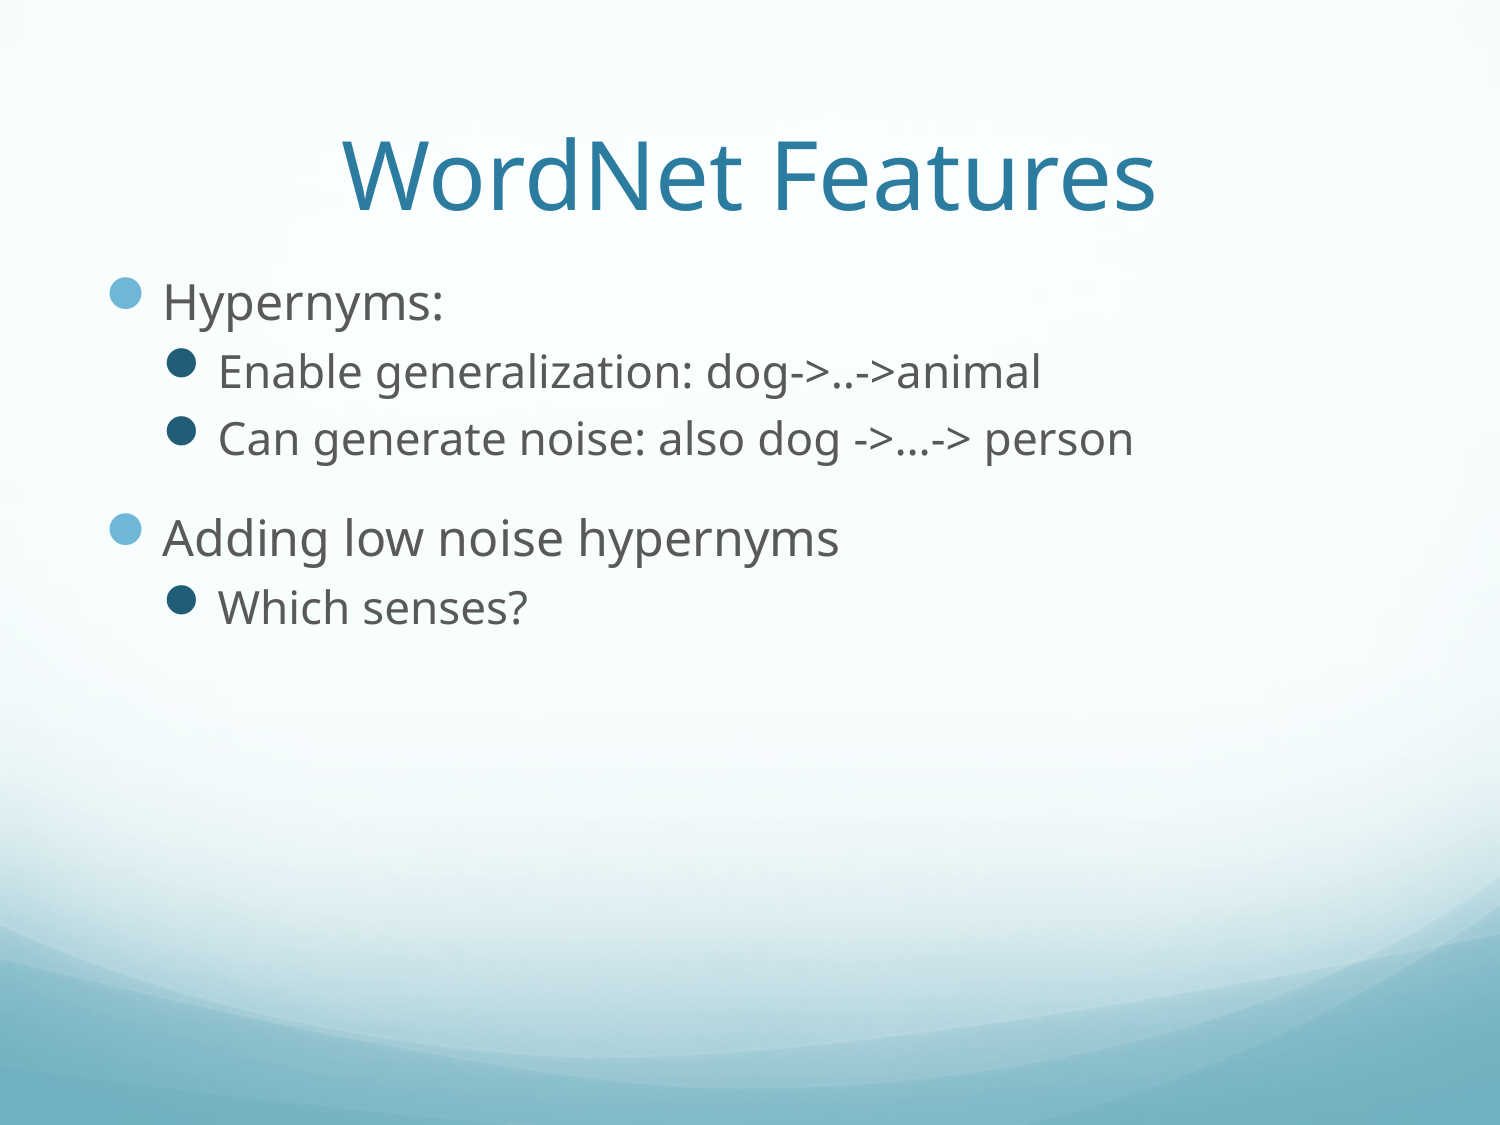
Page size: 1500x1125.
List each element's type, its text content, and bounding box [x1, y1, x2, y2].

title WordNet Features [90, 17, 1410, 237]
list Hypernyms: Enable generalization: dog->..->animal Can generate noise: also dog ->…-> person Adding low noise hypernyms Which senses? [90, 262, 1456, 975]
